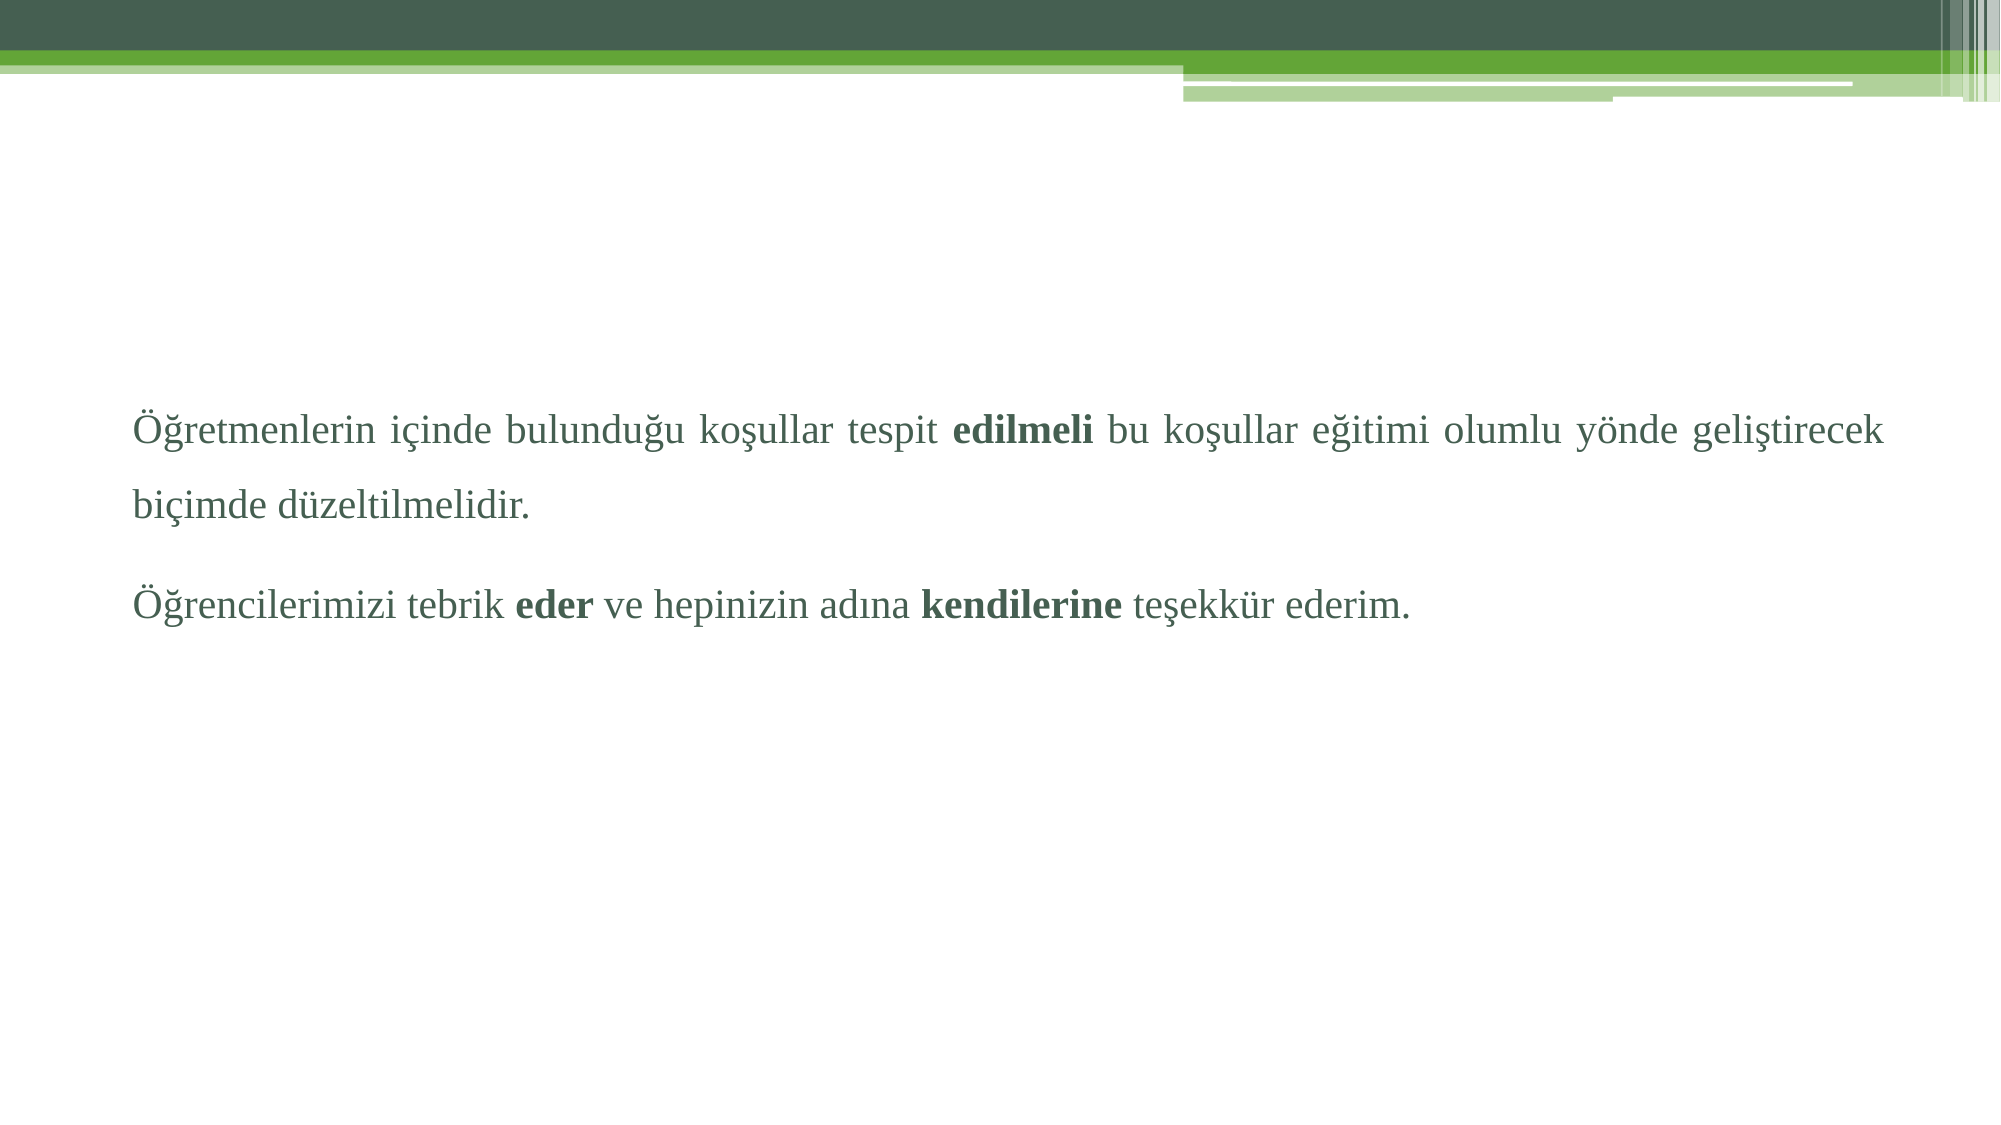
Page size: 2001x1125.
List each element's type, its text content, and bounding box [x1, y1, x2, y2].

list Öğretmenlerin içinde bulunduğu koşullar tespit edilmeli bu koşullar eğitimi olumlu yönde geliştirecek biçimde düzeltilmelidir. Öğrencilerimizi tebrik eder ve hepinizin adına kendilerine teşekkür ederim. [99, 368, 1900, 1079]
